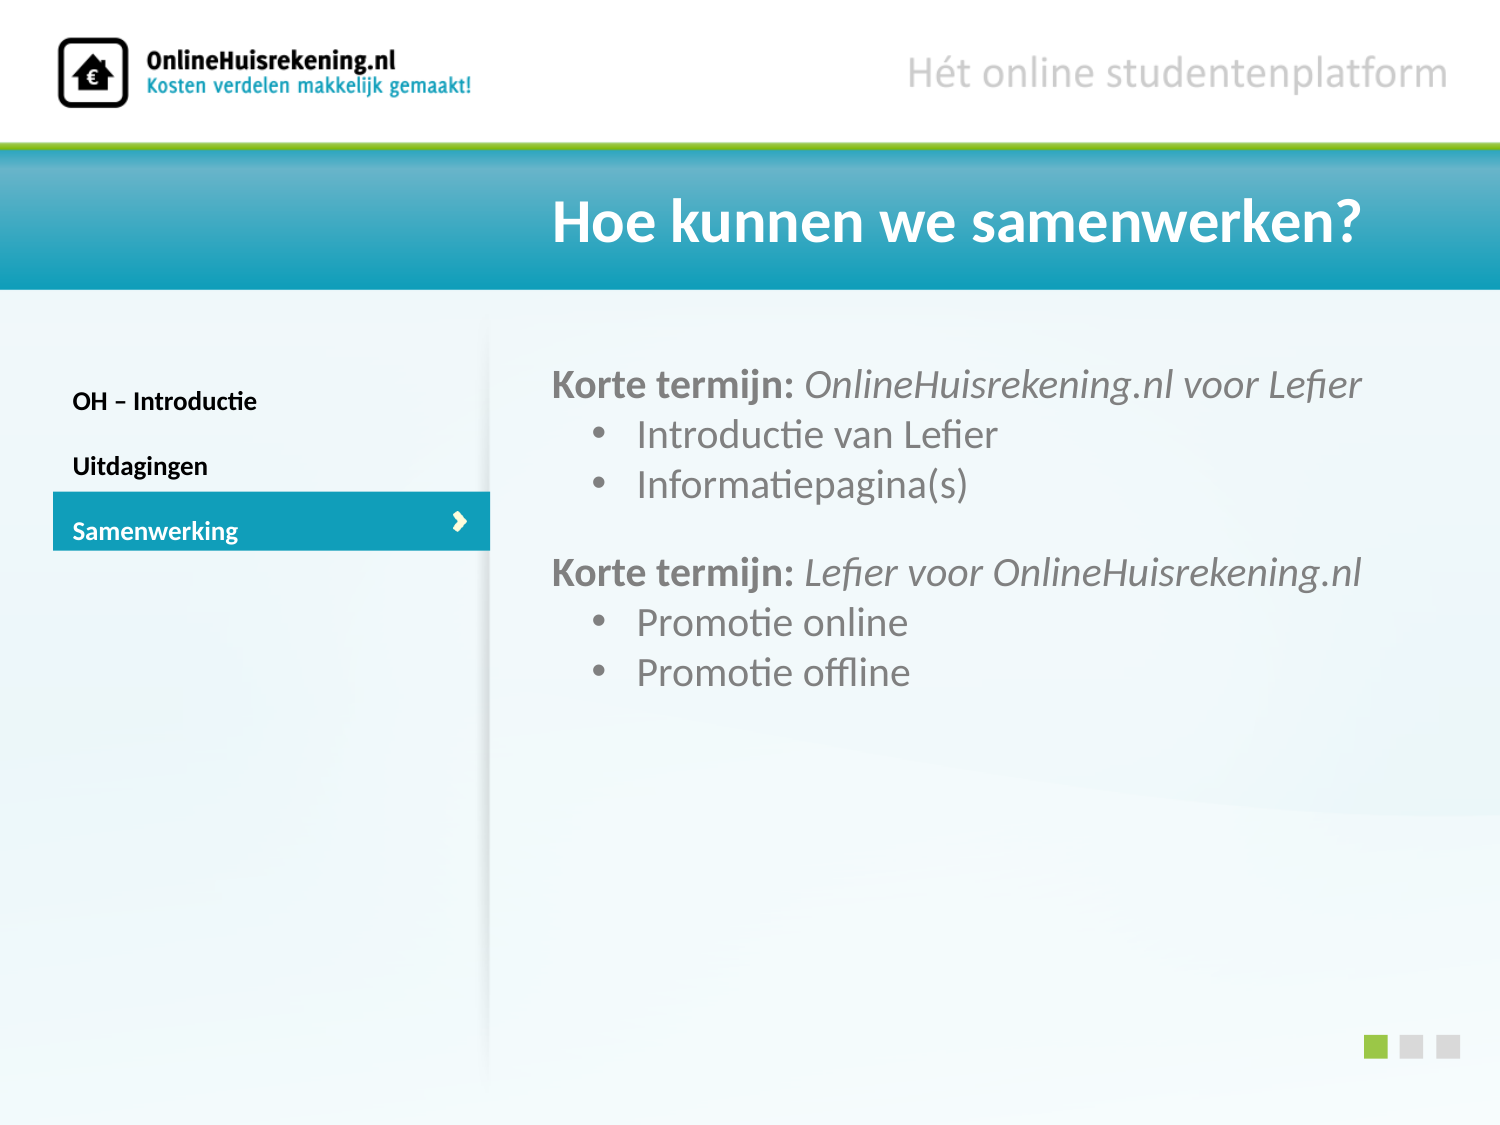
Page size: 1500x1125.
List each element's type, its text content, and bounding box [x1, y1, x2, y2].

text_box Korte termijn: OnlineHuisrekening.nl voor Lefier Introductie van Lefier Informatiepagina(s) Korte termijn: Lefier voor OnlineHuisrekening.nl Promotie online Promotie offline [537, 349, 1471, 803]
text_box OH – Introductie Uitdagingen Samenwerking [57, 343, 455, 489]
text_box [52, 491, 491, 551]
text_box Hoe kunnen we samenwerken? [537, 172, 1400, 263]
text_box [1398, 1033, 1425, 1061]
text_box [1434, 1033, 1462, 1061]
text_box [1362, 1033, 1390, 1061]
picture [0, 0, 1500, 1125]
